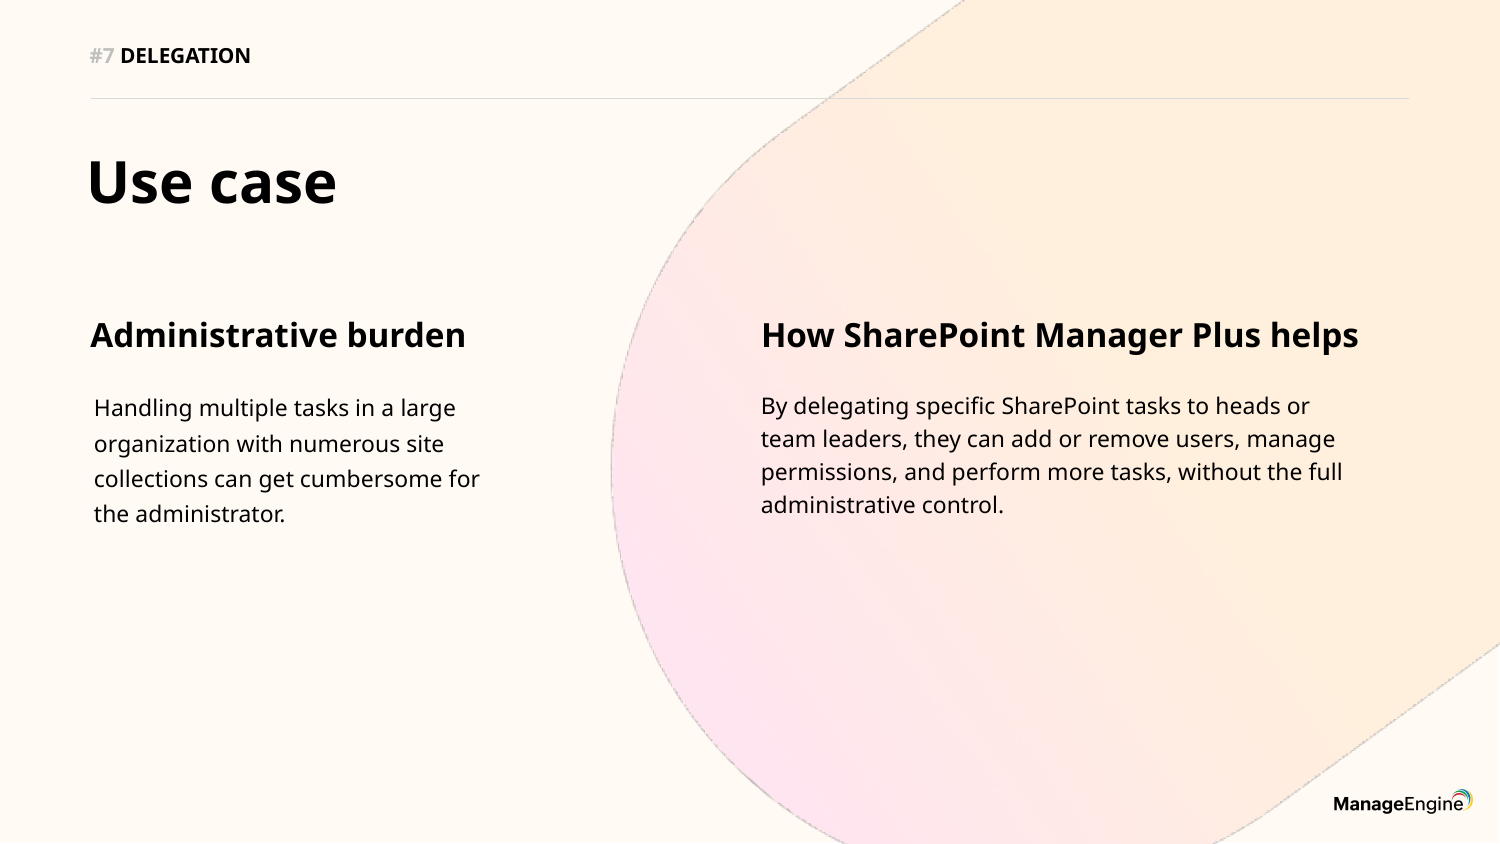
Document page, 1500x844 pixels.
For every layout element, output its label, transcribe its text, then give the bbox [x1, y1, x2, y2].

title Use case [71, 135, 437, 226]
text_box #7 DELEGATION [73, 35, 387, 76]
text_box Handling multiple tasks in a large organization with numerous site collections can get cumbersome for the administrator. [78, 378, 481, 536]
picture [345, 0, 1500, 844]
text_box Administrative burden [74, 306, 481, 362]
